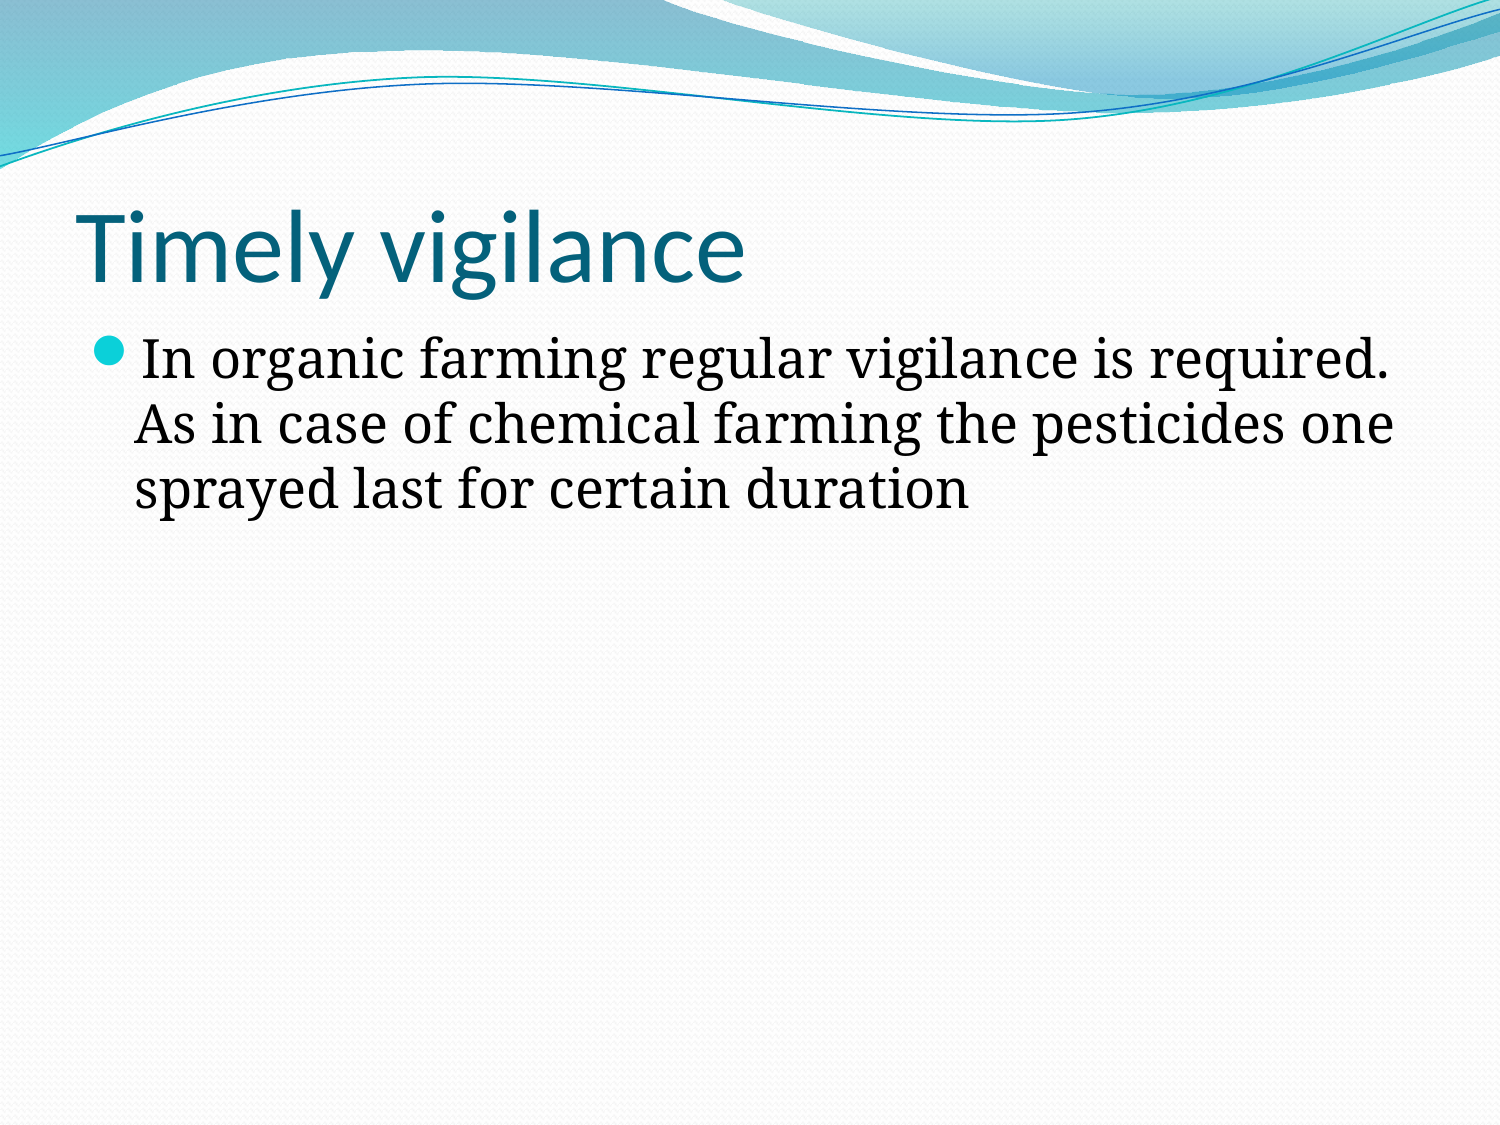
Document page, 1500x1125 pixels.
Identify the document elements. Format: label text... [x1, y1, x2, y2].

title Timely vigilance [75, 115, 1425, 303]
list In organic farming regular vigilance is required. As in case of chemical farming the pesticides one sprayed last for certain duration [75, 317, 1425, 1038]
